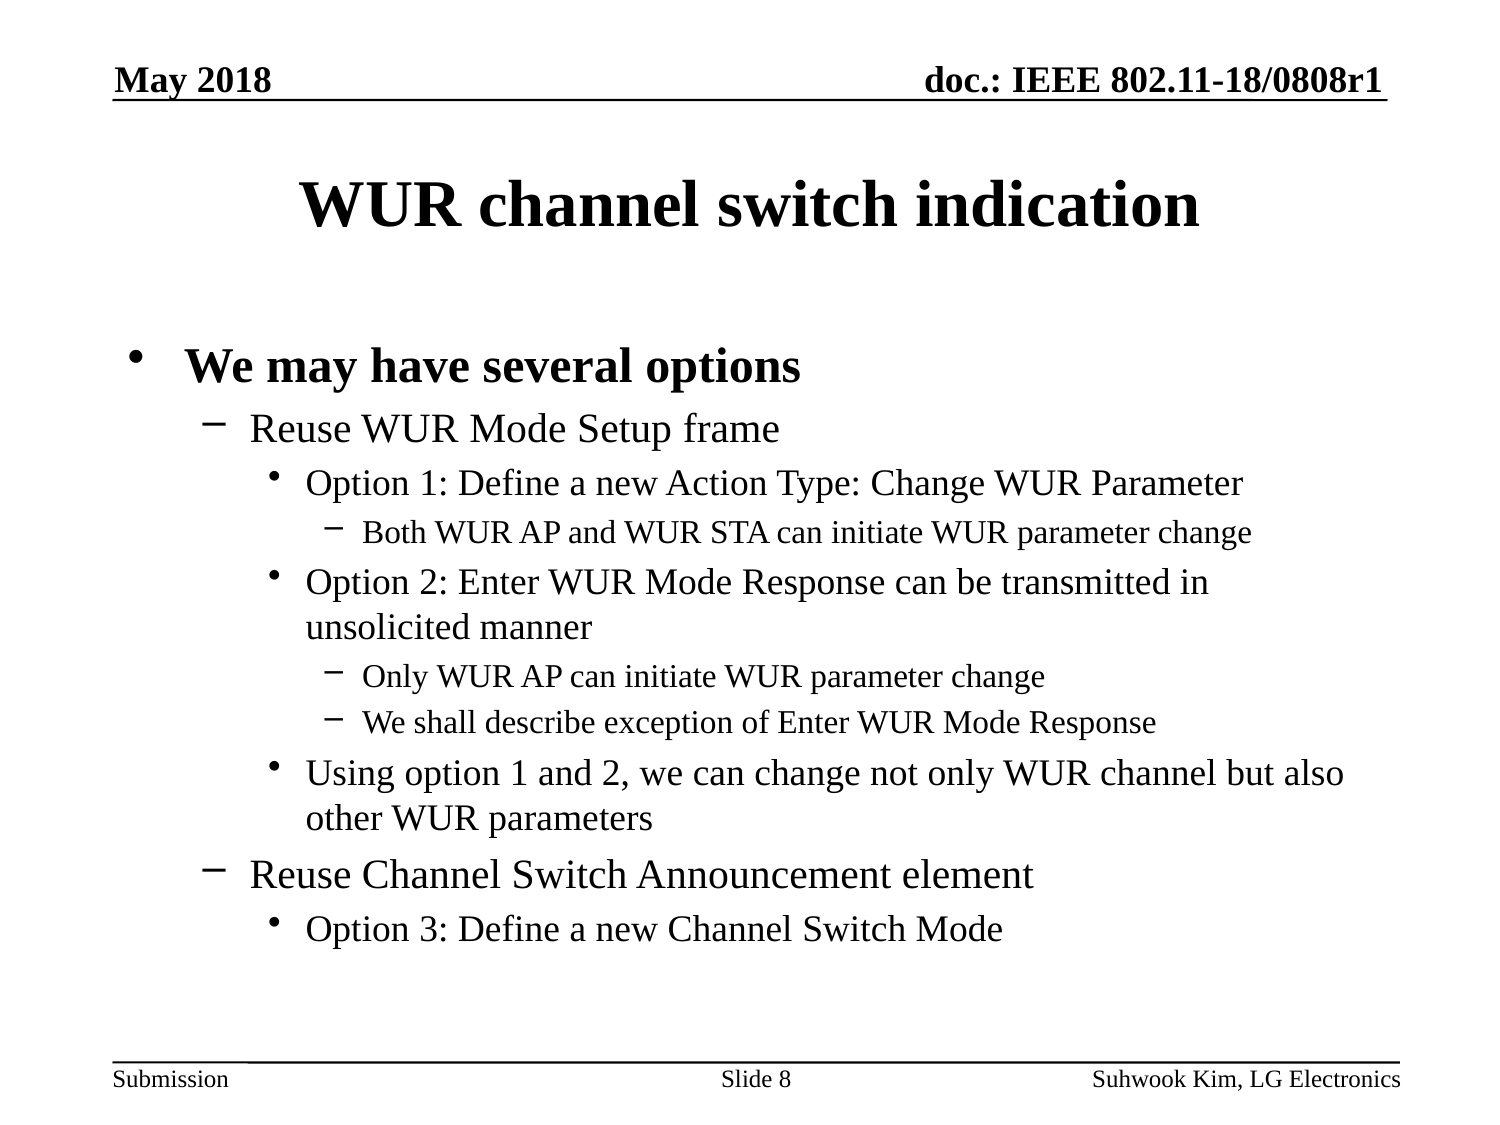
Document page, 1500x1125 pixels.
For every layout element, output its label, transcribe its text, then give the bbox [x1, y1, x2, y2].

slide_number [114, 54, 274, 101]
title WUR channel switch indication [112, 112, 1388, 288]
list We may have several options Reuse WUR Mode Setup frame Option 1: Define a new Action Type: Change WUR Parameter Both WUR AP and WUR STA can initiate WUR parameter change Option 2: Enter WUR Mode Response can be transmitted in unsolicited manner Only WUR AP can initiate WUR parameter change We shall describe exception of Enter WUR Mode Response Using option 1 and 2, we can change not only WUR channel but also other WUR parameters Reuse Channel Switch Announcement element Option 3: Define a new Channel Switch Mode [112, 324, 1388, 1051]
footer Suhwook Kim, LG Electronics [1088, 1061, 1402, 1093]
slide_number Slide 8 [712, 1061, 800, 1093]
